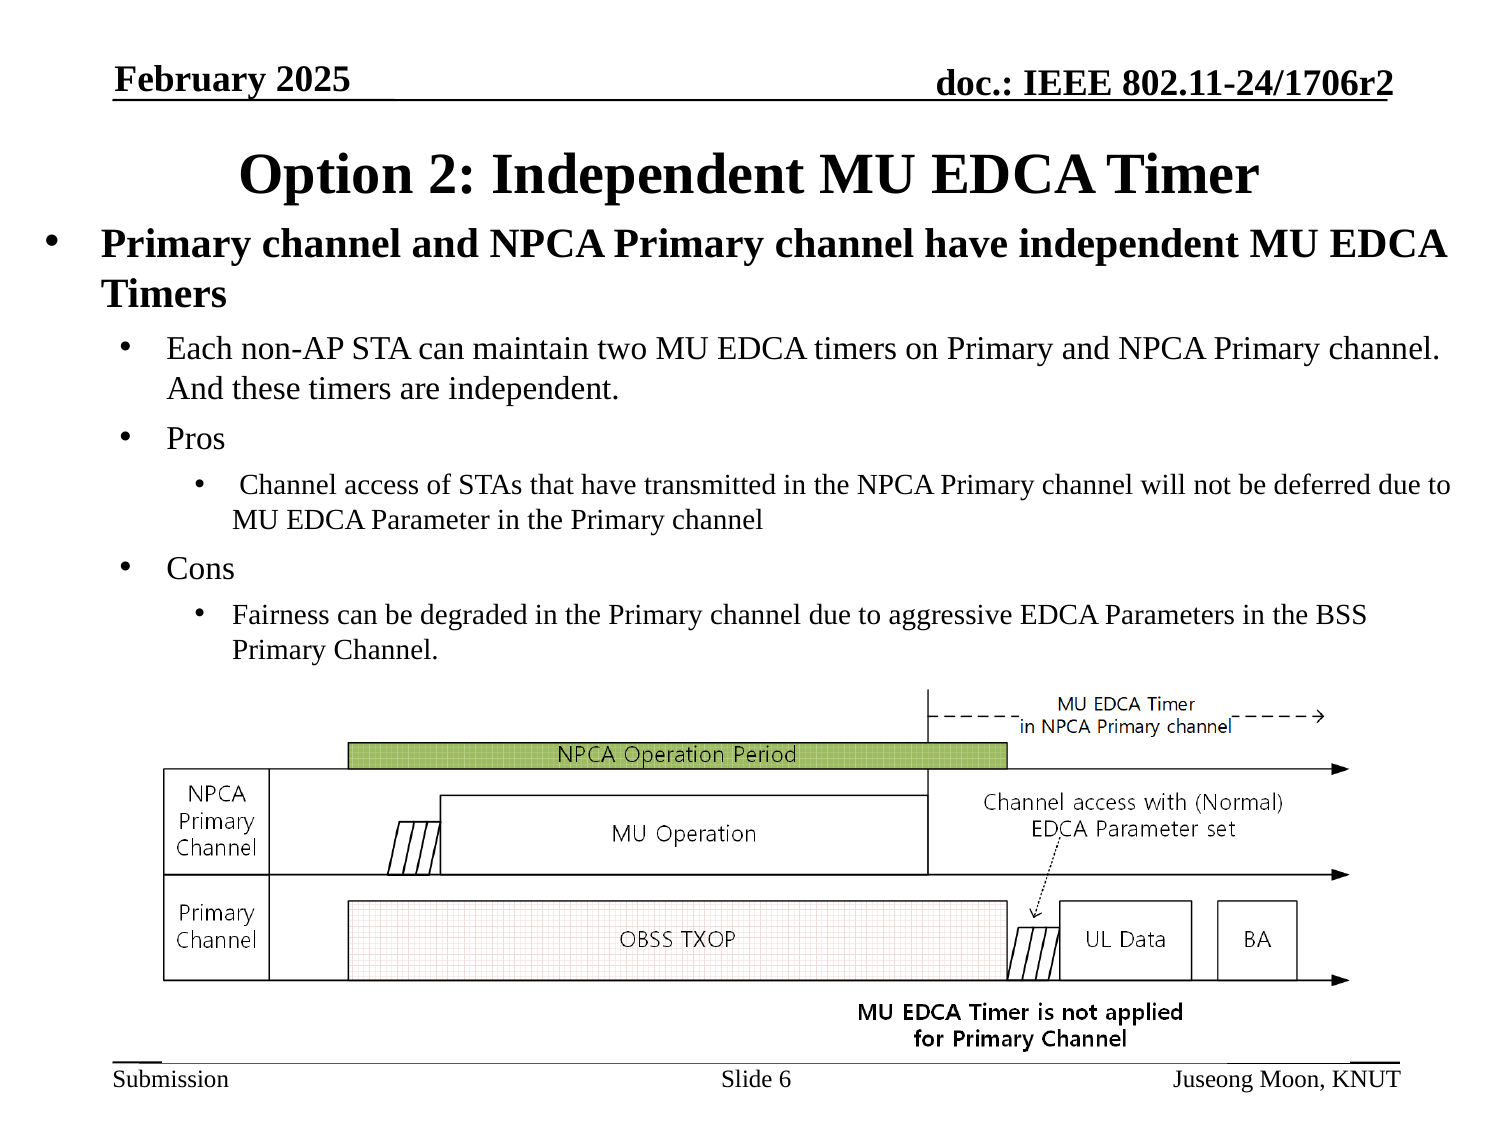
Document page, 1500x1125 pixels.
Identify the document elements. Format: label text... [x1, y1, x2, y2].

slide_number Slide 6 [712, 1071, 800, 1123]
picture [162, 684, 1350, 1063]
list Primary channel and NPCA Primary channel have independent MU EDCA Timers Each non-AP STA can maintain two MU EDCA timers on Primary and NPCA Primary channel. And these timers are independent. Pros Channel access of STAs that have transmitted in the NPCA Primary channel will not be deferred due to MU EDCA Parameter in the Primary channel Cons Fairness can be degraded in the Primary channel due to aggressive EDCA Parameters in the BSS Primary Channel. [29, 207, 1471, 799]
title Option 2: Independent MU EDCA Timer [112, 112, 1388, 207]
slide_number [114, 54, 423, 100]
footer Juseong Moon, KNUT [878, 1061, 1402, 1093]
